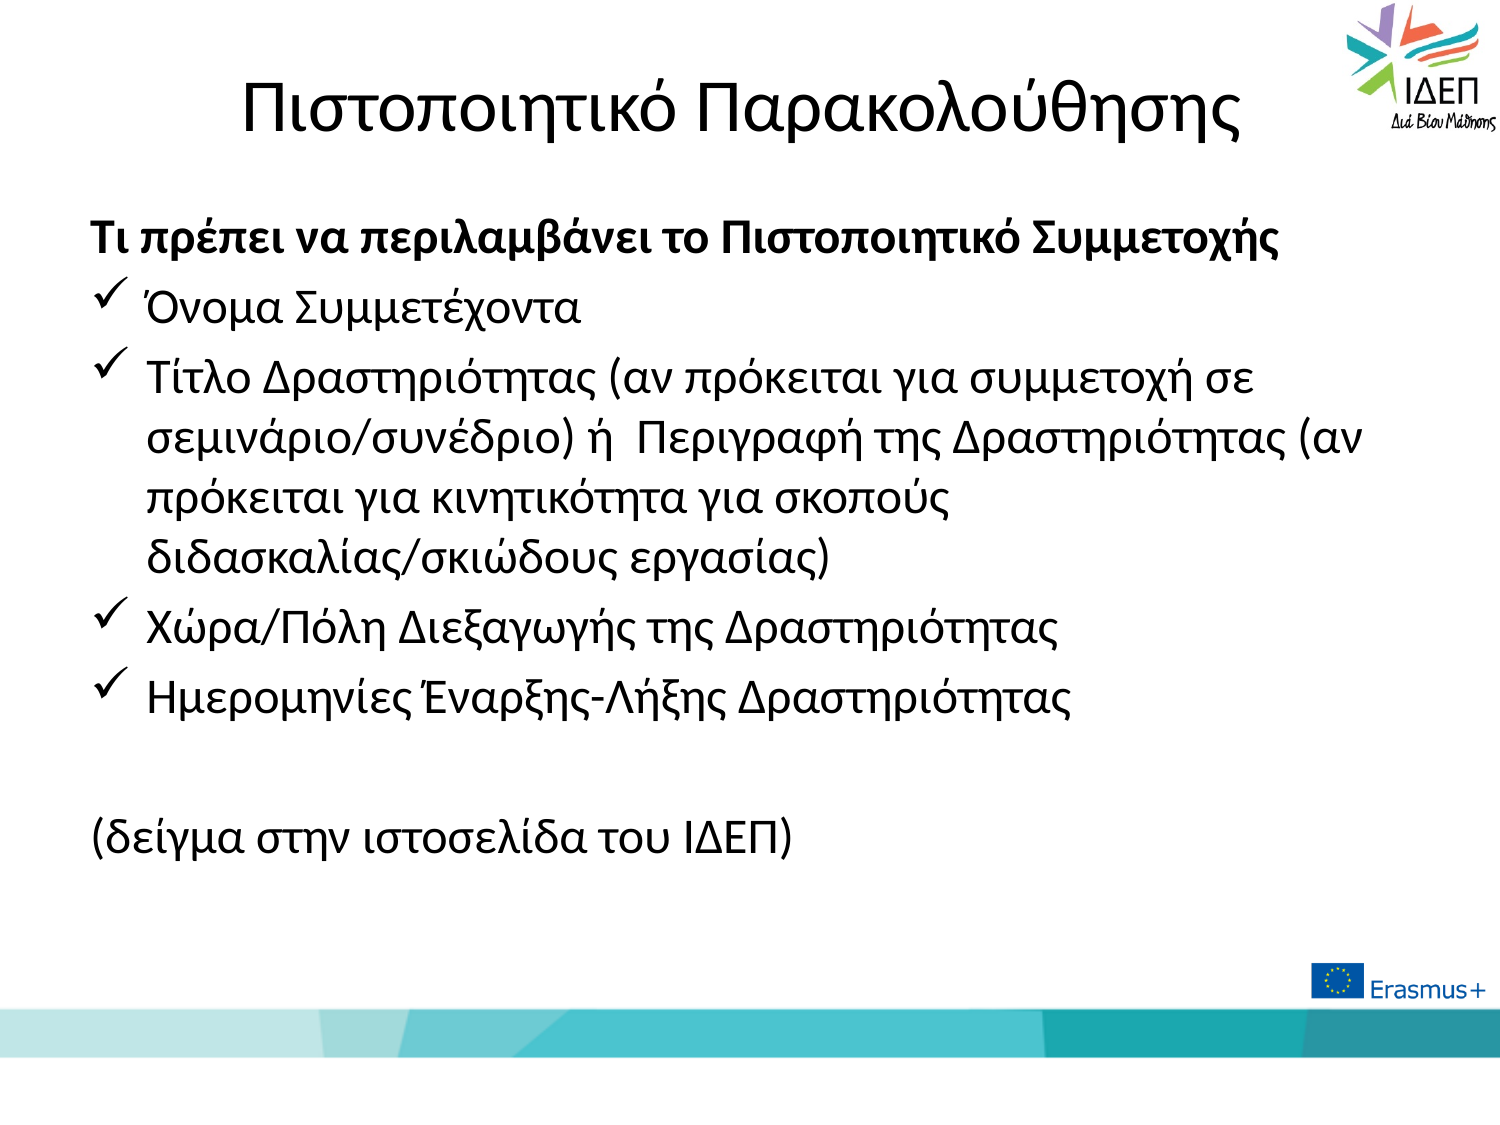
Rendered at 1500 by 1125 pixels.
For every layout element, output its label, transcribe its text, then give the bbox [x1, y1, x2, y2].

picture [1342, 0, 1500, 135]
title Πιστοποιητικό Παρακολούθησης [75, 19, 1425, 185]
list Τι πρέπει να περιλαμβάνει το Πιστοποιητικό Συμμετοχής Όνομα Συμμετέχοντα Τίτλο Δραστηριότητας (αν πρόκειται για συμμετοχή σε σεμινάριο/συνέδριο) ή Περιγραφή της Δραστηριότητας (αν πρόκειται για κινητικότητα για σκοπούς διδασκαλίας/σκιώδους εργασίας) Χώρα/Πόλη Διεξαγωγής της Δραστηριότητας Ημερομηνίες Έναρξης-Λήξης Δραστηριότητας (δείγμα στην ιστοσελίδα του ΙΔΕΠ) [75, 196, 1425, 1005]
picture [0, 952, 1500, 1062]
